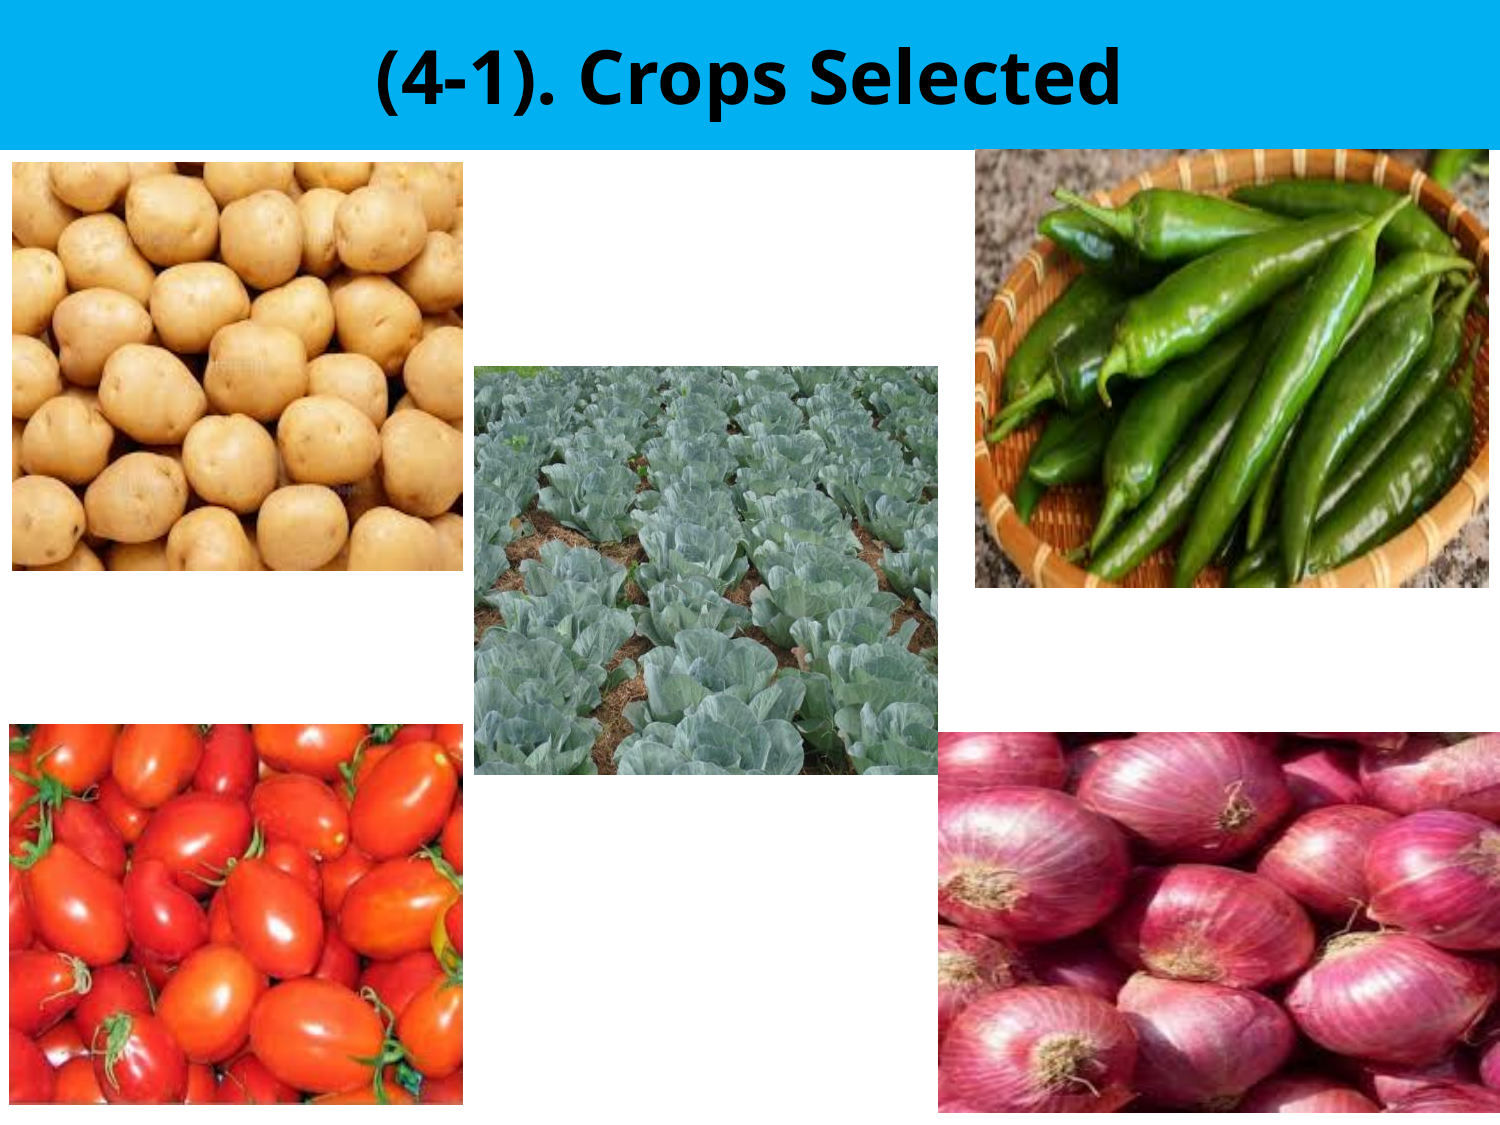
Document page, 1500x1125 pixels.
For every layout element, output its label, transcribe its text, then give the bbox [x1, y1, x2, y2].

picture [974, 150, 1490, 588]
picture [473, 366, 1500, 1113]
picture [12, 162, 463, 571]
title (4-1). Crops Selected [0, 0, 1500, 150]
picture [9, 724, 463, 1106]
